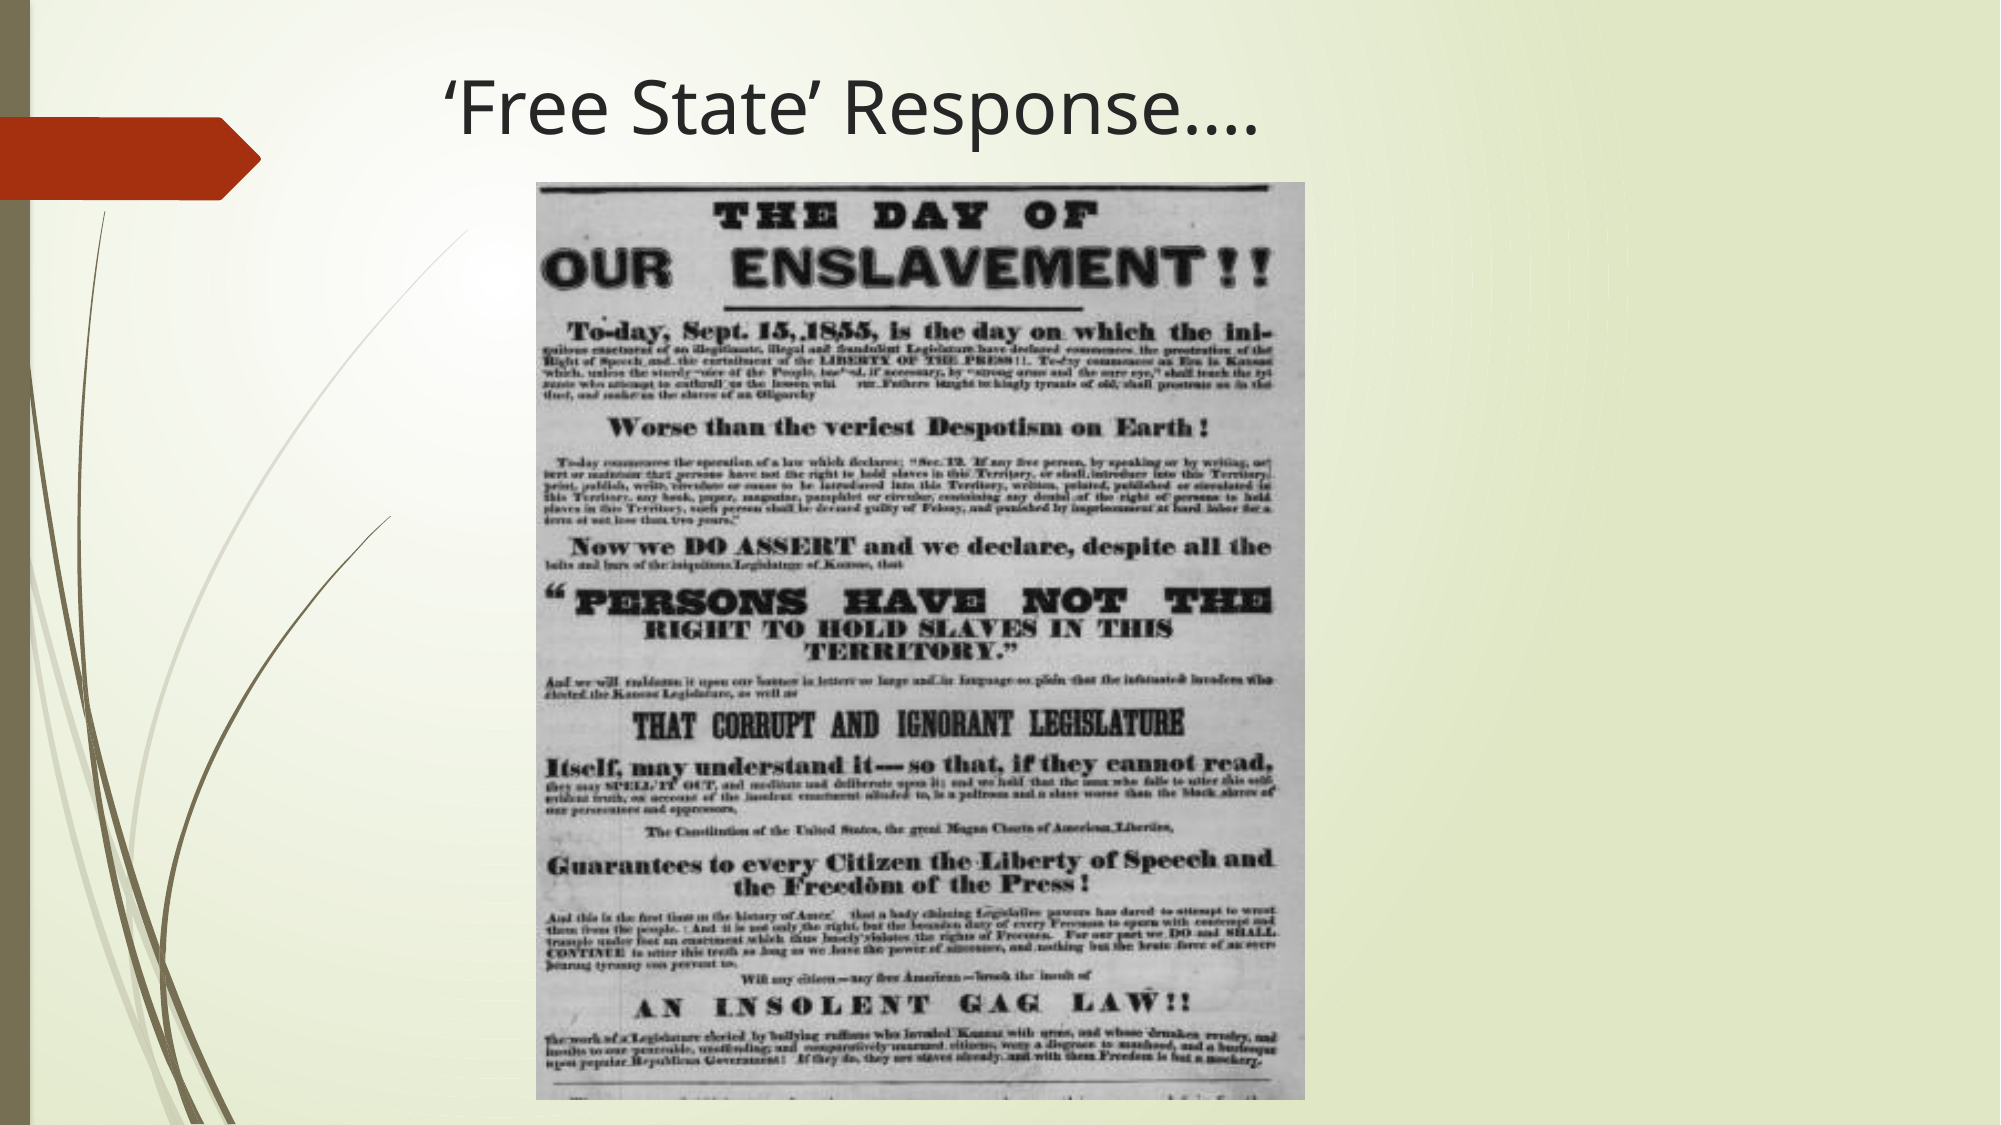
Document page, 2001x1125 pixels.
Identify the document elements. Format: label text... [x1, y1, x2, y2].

title ‘Free State’ Response…. [429, 52, 1892, 263]
picture [536, 182, 1305, 1101]
